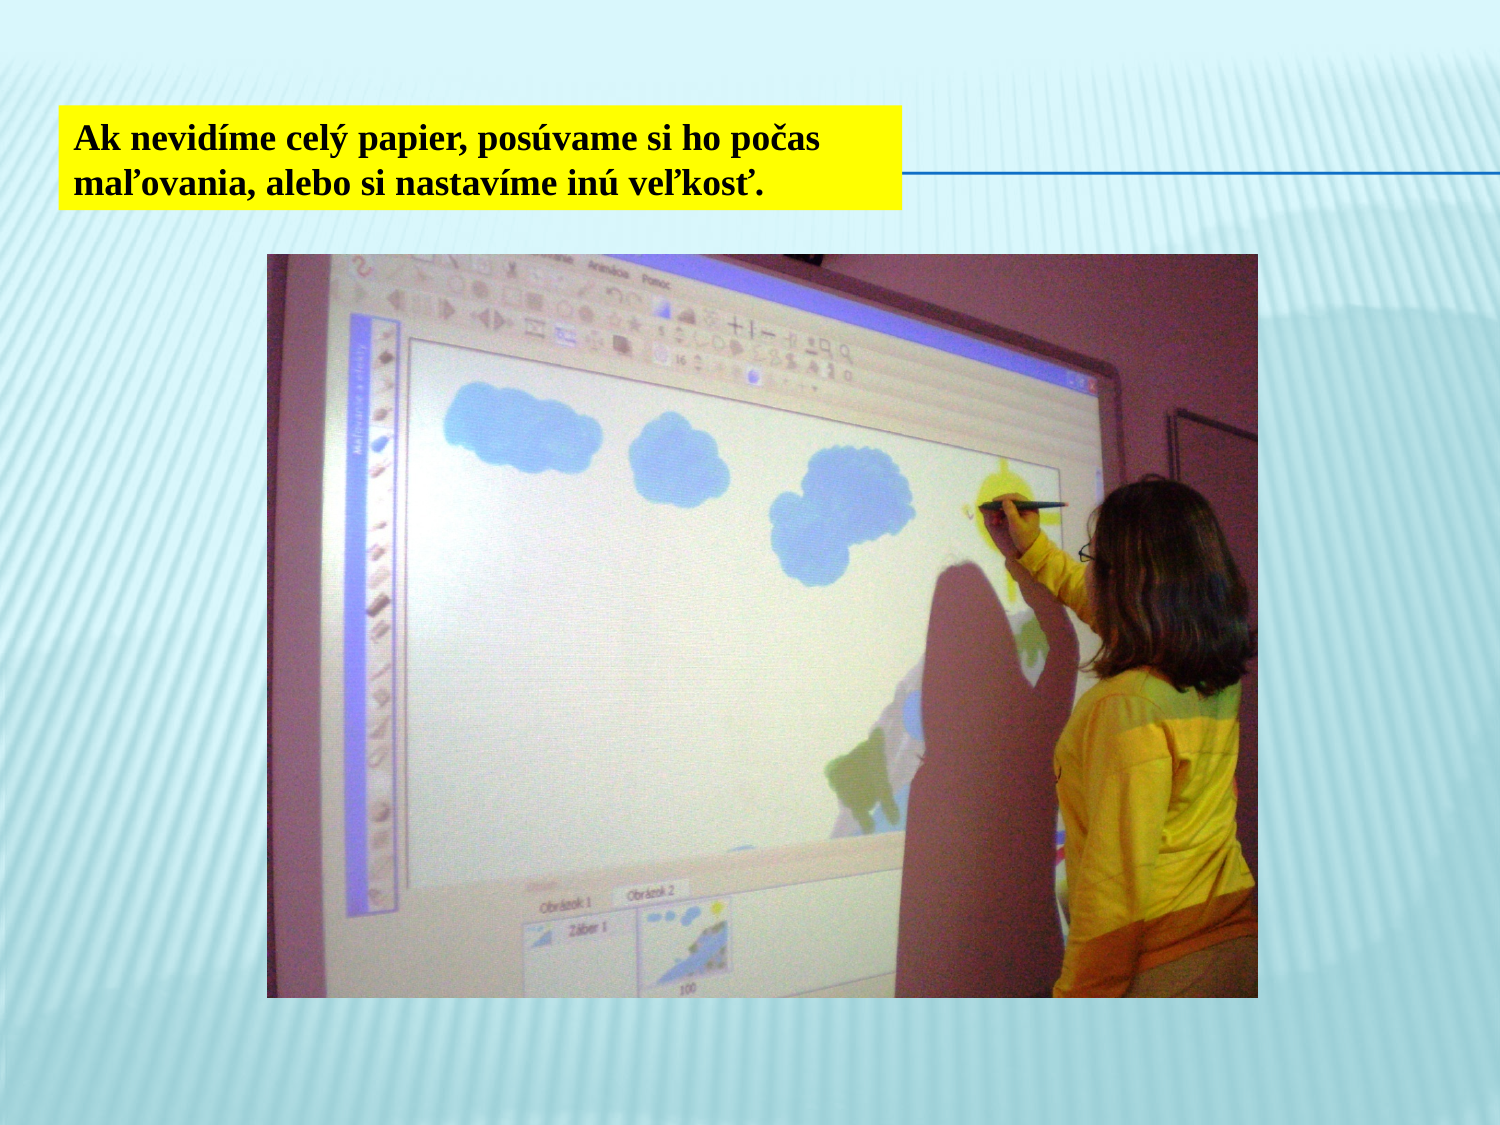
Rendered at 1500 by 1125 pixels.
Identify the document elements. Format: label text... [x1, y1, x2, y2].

text_box Ak nevidíme celý papier, posúvame si ho počas maľovania, alebo si nastavíme inú veľkosť. [58, 105, 903, 211]
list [266, 254, 1258, 998]
